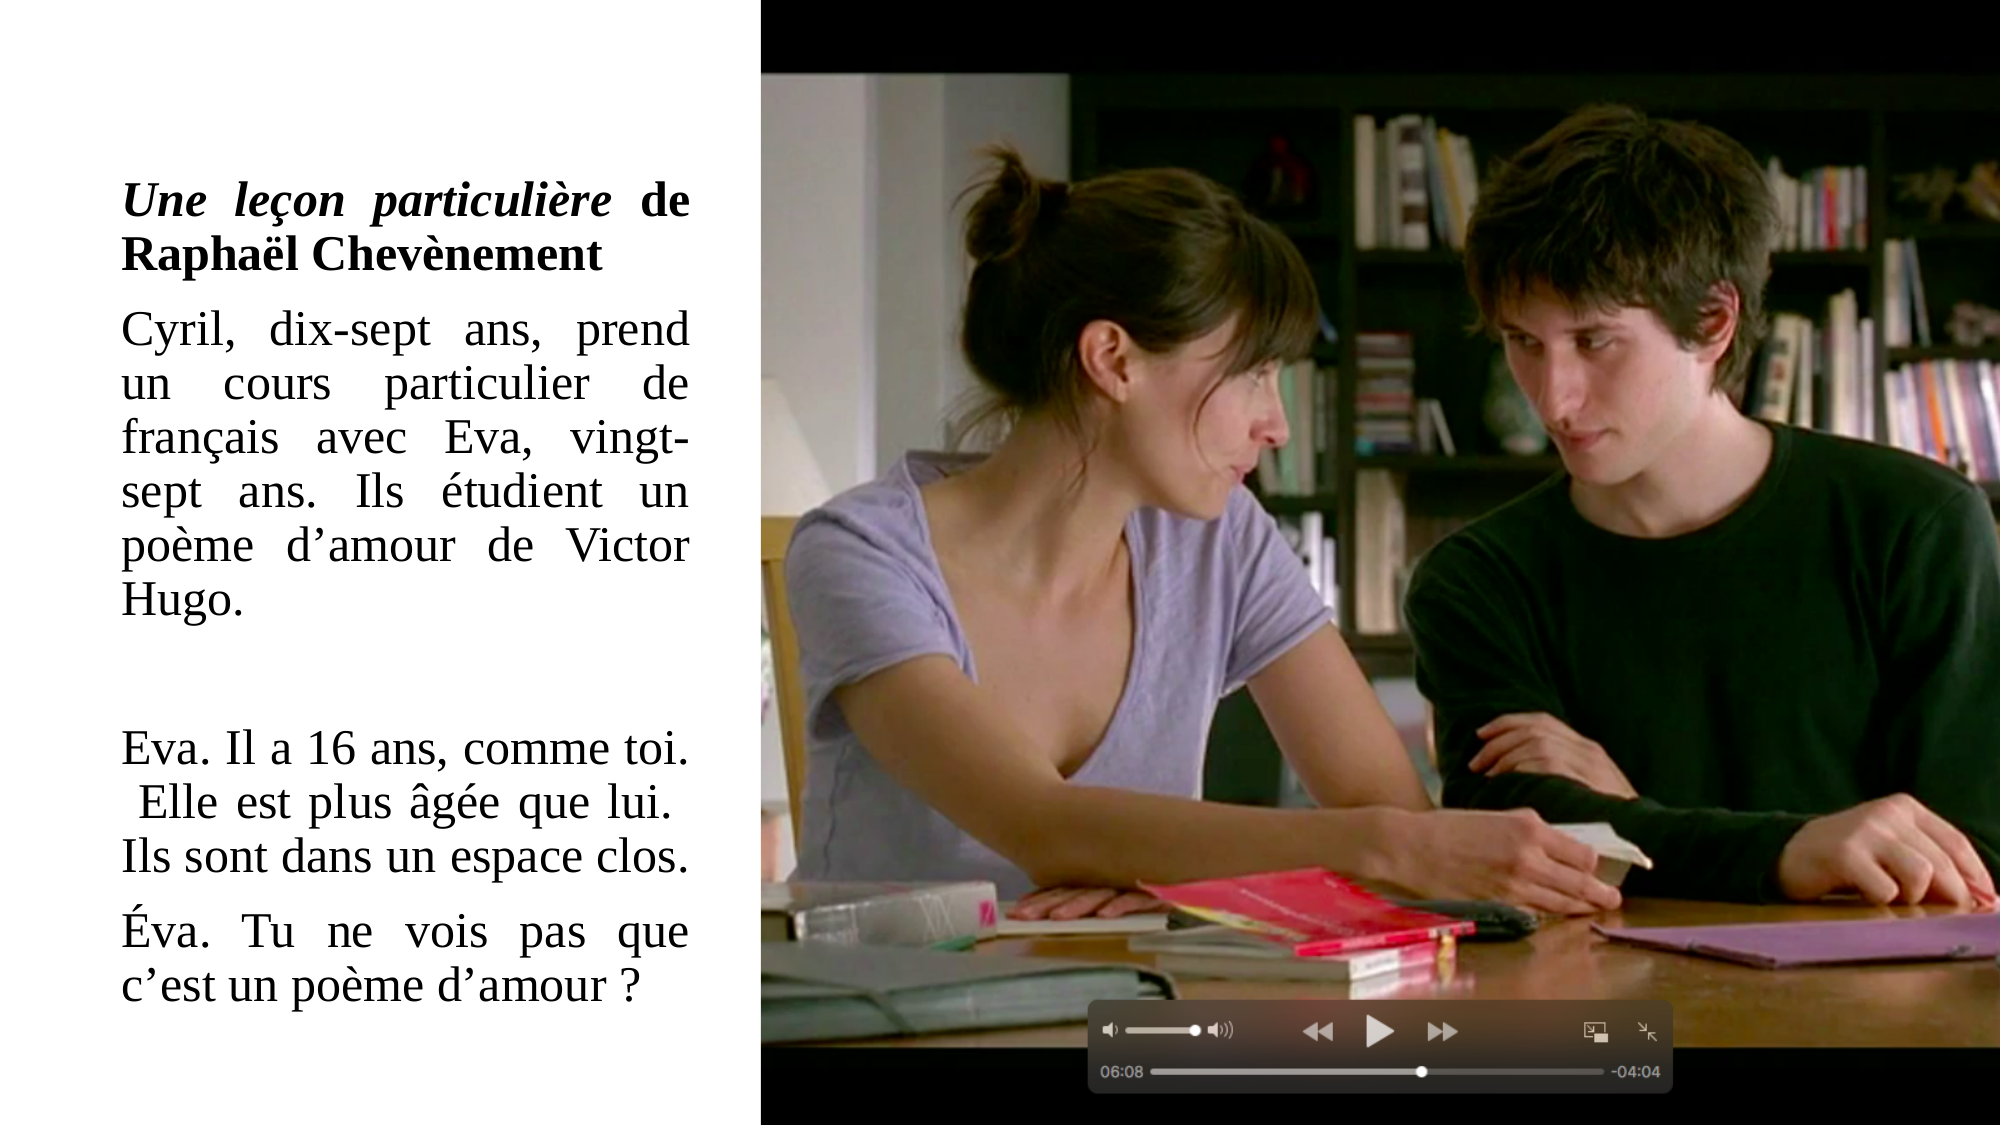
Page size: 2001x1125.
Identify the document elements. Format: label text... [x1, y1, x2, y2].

list Une leçon particulière de Raphaël Chevènement Cyril, dix-sept ans, prend un cours particulier de français avec Eva, vingt-sept ans. Ils étudient un poème d’amour de Victor Hugo. Eva. Il a 16 ans, comme toi. Elle est plus âgée que lui. Ils sont dans un espace clos. Éva. Tu ne vois pas que c’est un poème d’amour ? [106, 99, 706, 1021]
picture [760, 0, 2000, 1125]
